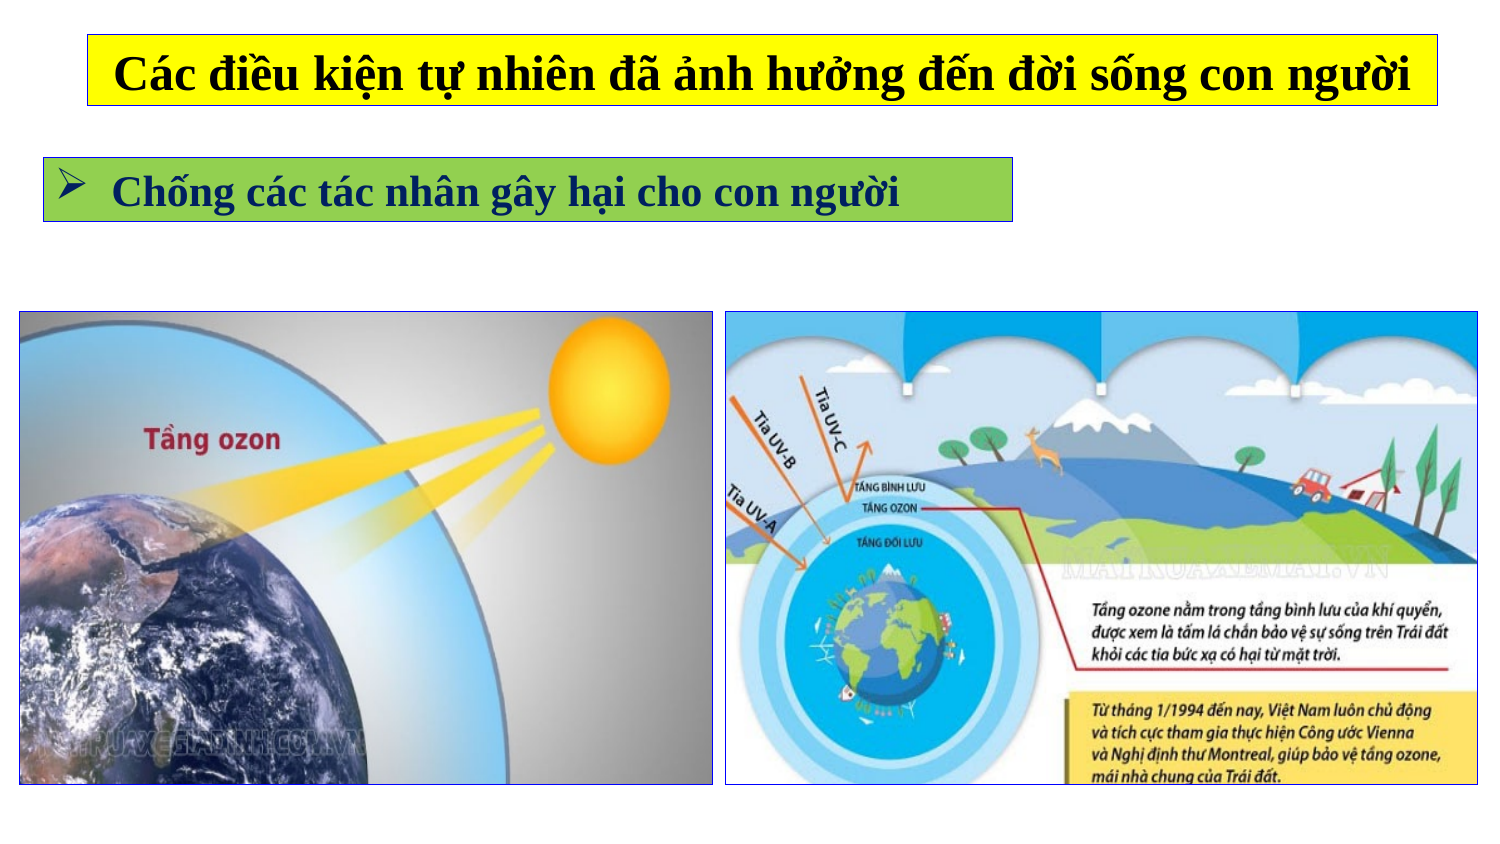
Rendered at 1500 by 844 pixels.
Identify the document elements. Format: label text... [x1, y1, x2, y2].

text_box Chống các tác nhân gây hại cho con người [43, 157, 1013, 222]
picture [724, 310, 1478, 785]
picture [19, 310, 713, 785]
text_box Các điều kiện tự nhiên đã ảnh hưởng đến đời sống con người [87, 34, 1438, 106]
